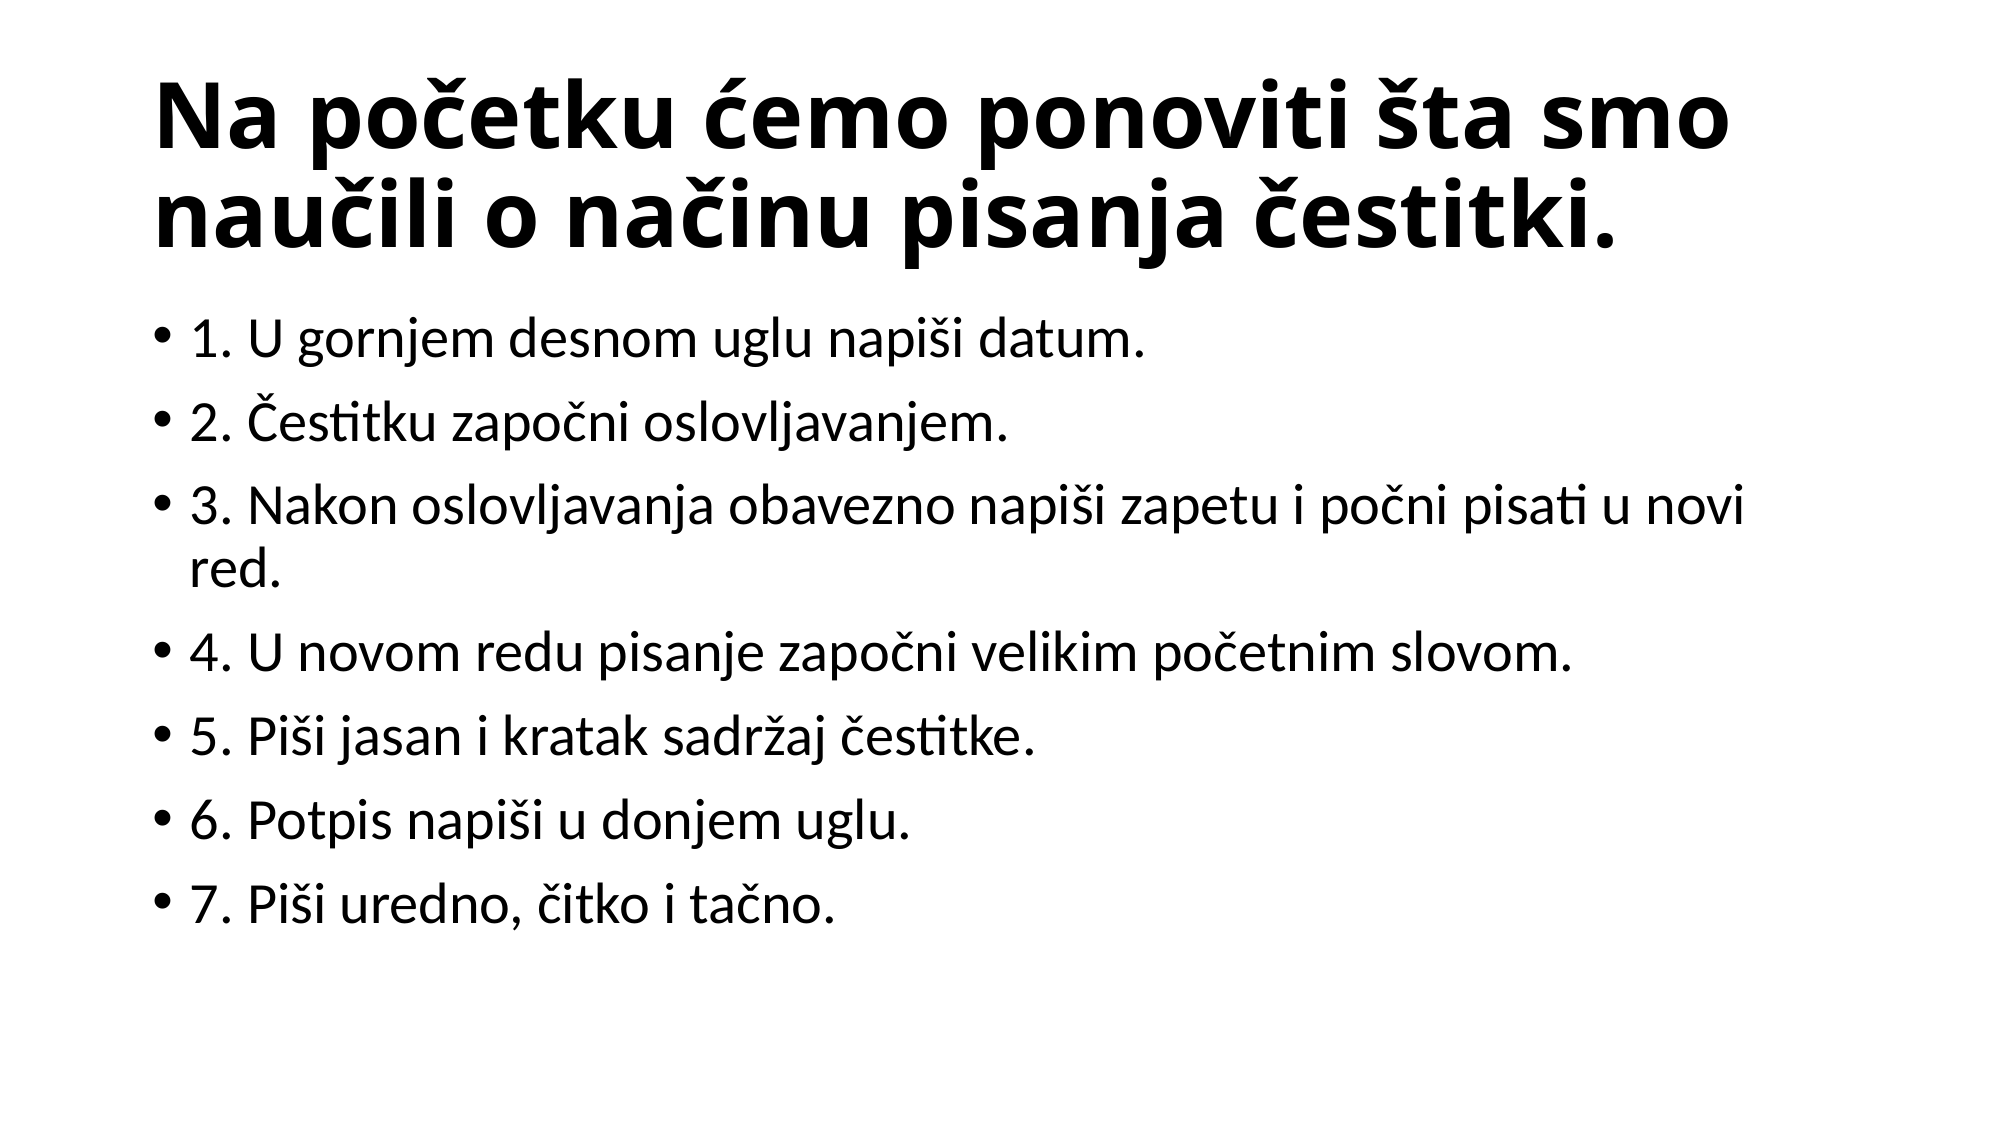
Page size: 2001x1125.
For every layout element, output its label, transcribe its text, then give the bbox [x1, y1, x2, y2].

list 1. U gornjem desnom uglu napiši datum. 2. Čestitku započni oslovlјavanjem. 3. Nakon oslovlјavanja obavezno napiši zapetu i počni pisati u novi red. 4. U novom redu pisanje započni velikim početnim slovom. 5. Piši jasan i kratak sadržaj čestitke. 6. Potpis napiši u donjem uglu. 7. Piši uredno, čitko i tačno. [137, 299, 1863, 1014]
title Na početku ćemo ponoviti šta smo naučili o načinu pisanja čestitki. [137, 59, 1863, 278]
